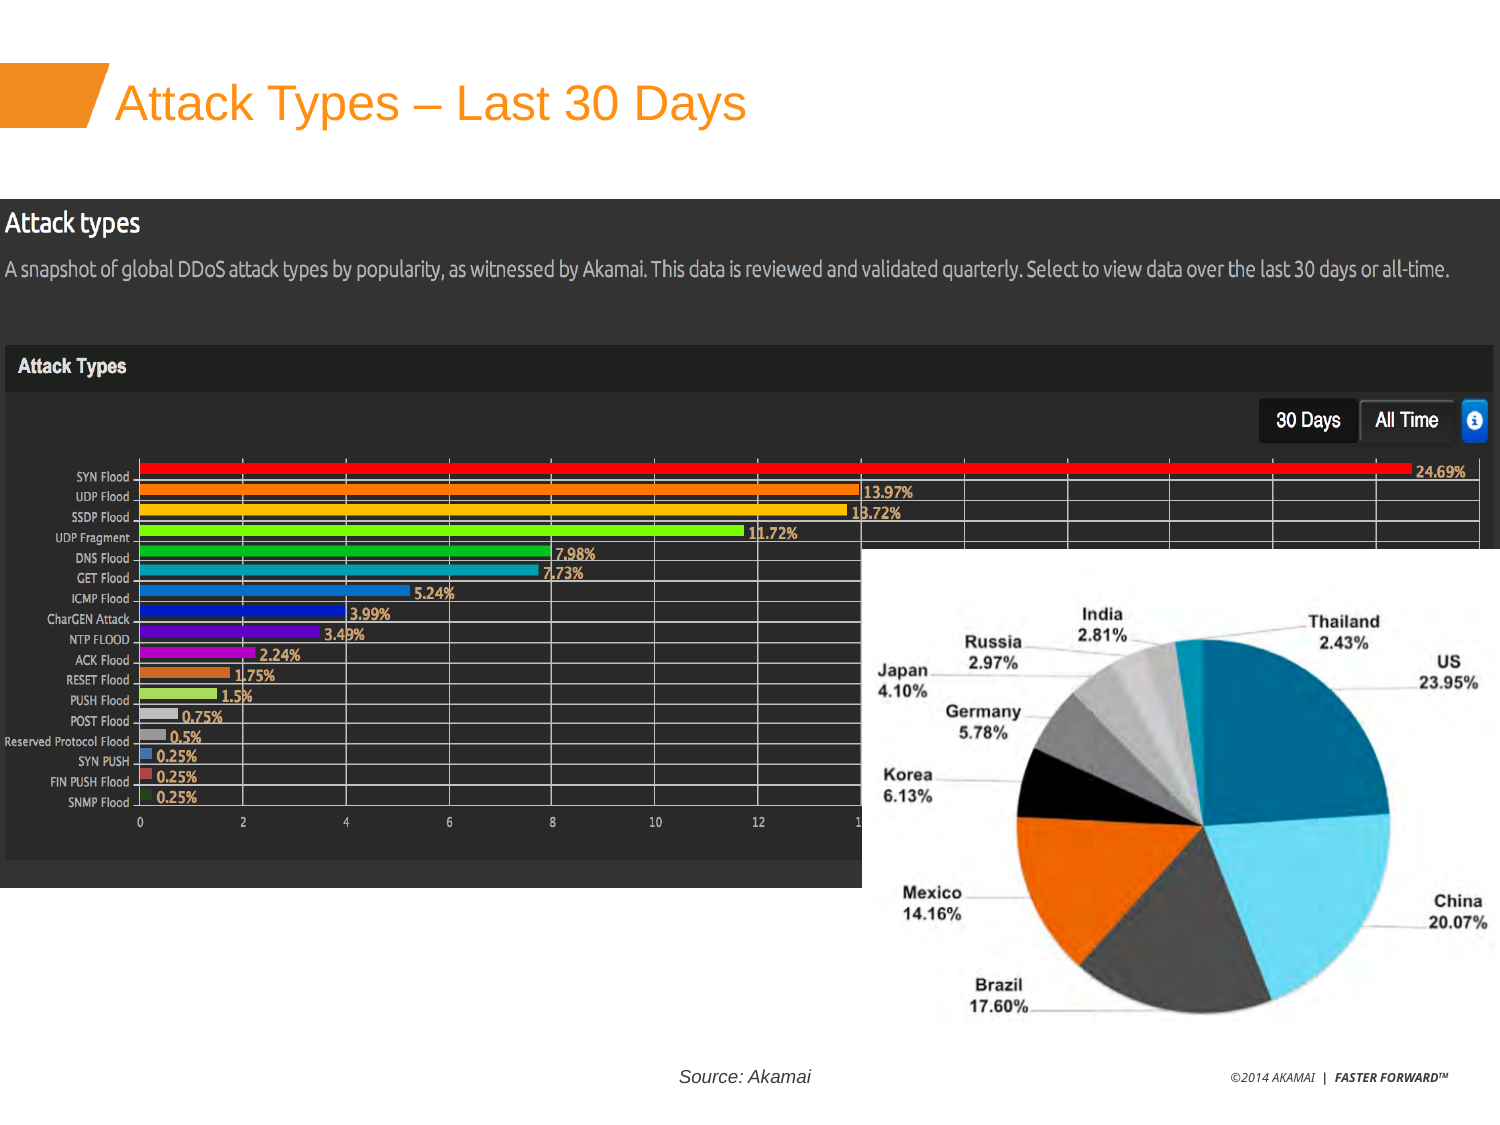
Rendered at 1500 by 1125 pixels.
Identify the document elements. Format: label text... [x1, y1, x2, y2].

picture [0, 199, 1500, 1063]
text_box Source: Akamai [668, 1059, 822, 1093]
text_box Attack Types – Last 30 Days [99, 62, 1188, 138]
